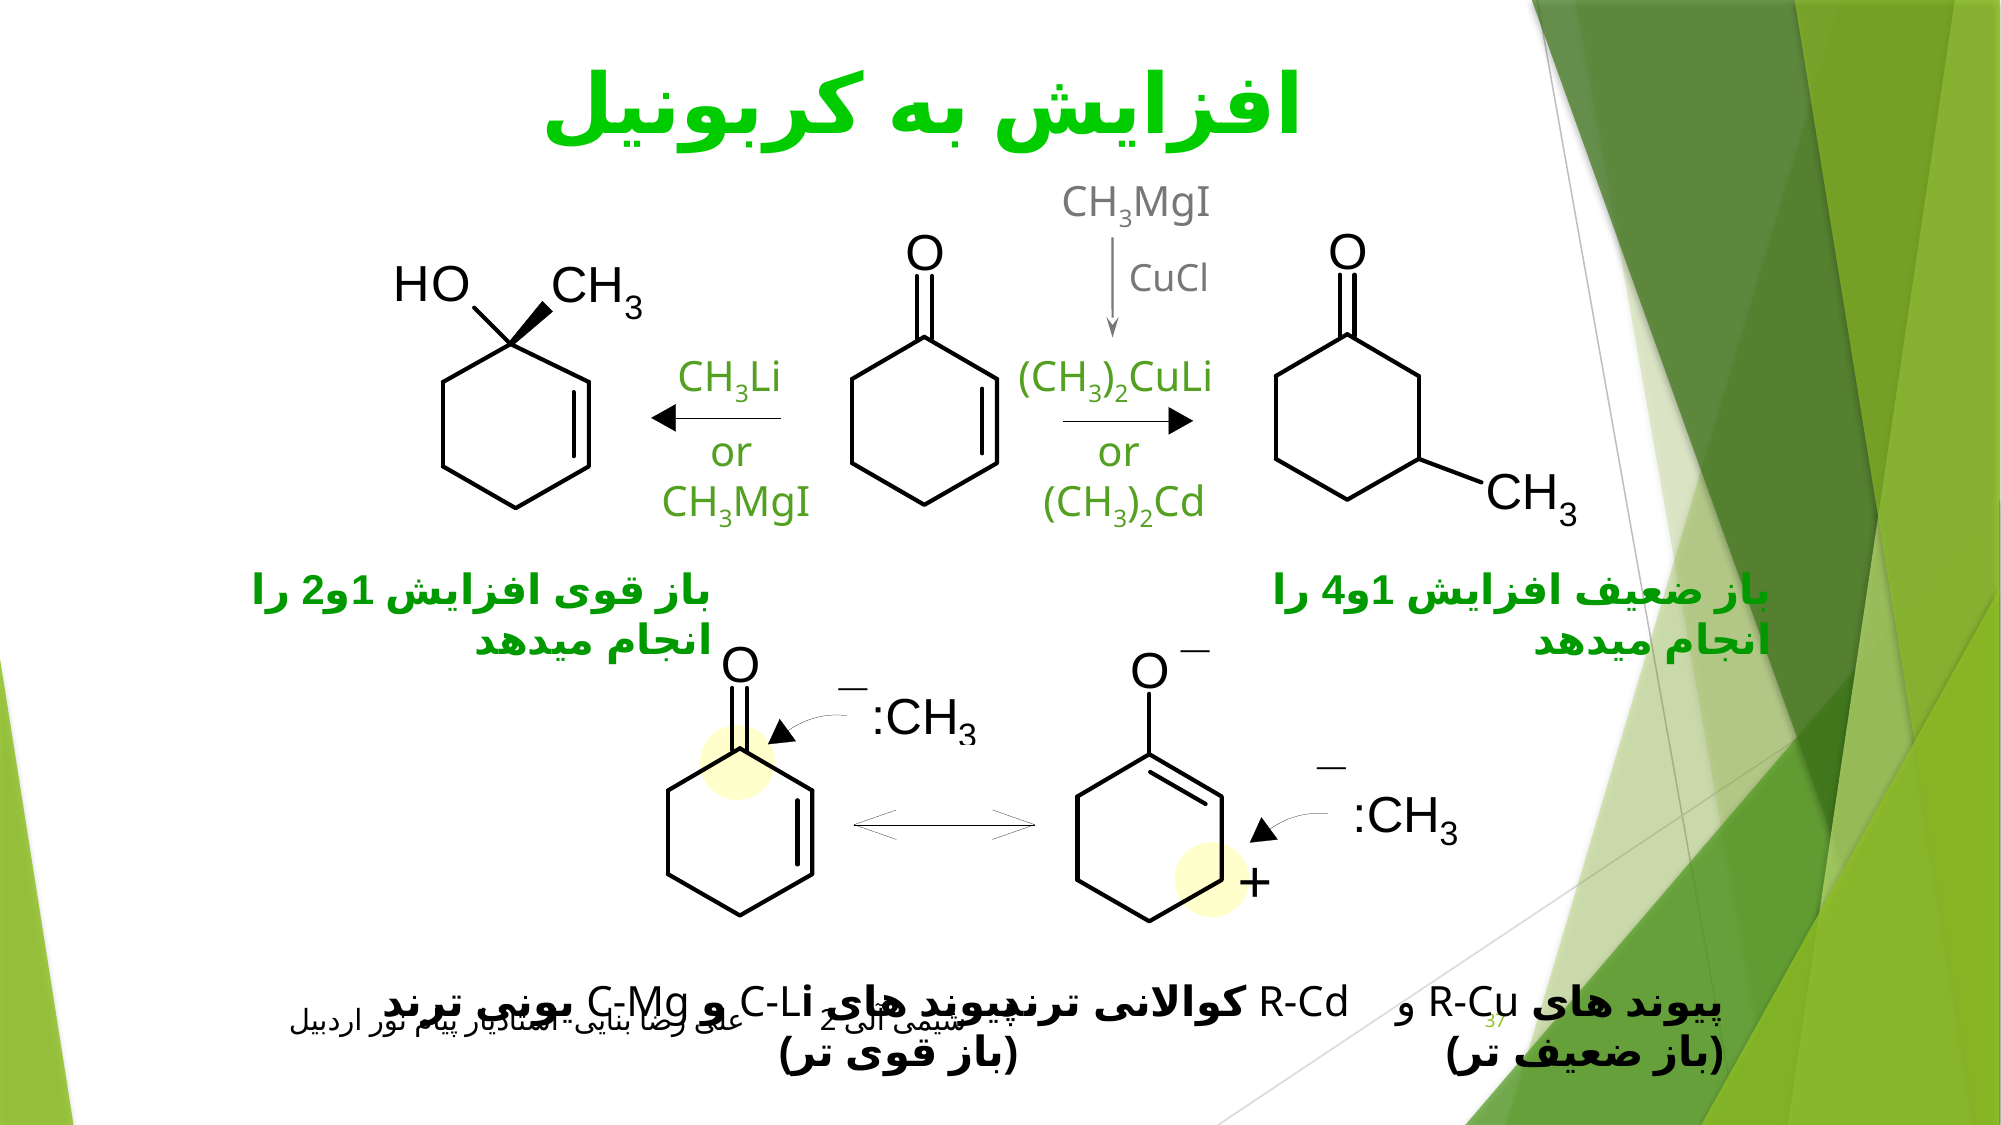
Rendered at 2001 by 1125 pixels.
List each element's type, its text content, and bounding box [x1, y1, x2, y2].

text_box باز قوی افزایش 1و2 را انجام میدهد [236, 554, 382, 670]
text_box پیوند های R-Cu و R-Cd کوالانی ترند (باز ضعیف تر) [984, 967, 1740, 1083]
text_box افزایش به کربونیل [502, 42, 1321, 158]
footer شیمی آلی 2 علی رضا بنایی استادیار پیام نور اردبیل [111, 991, 366, 1051]
text_box باز ضعیف افزایش 1و4 را انجام میدهد [1591, 554, 1787, 670]
text_box CH3MgI [1046, 167, 1226, 225]
picture [386, 226, 1588, 949]
text_box پیوند های C-Li و C-Mg یونی ترند (باز قوی تر) [366, 967, 984, 1083]
